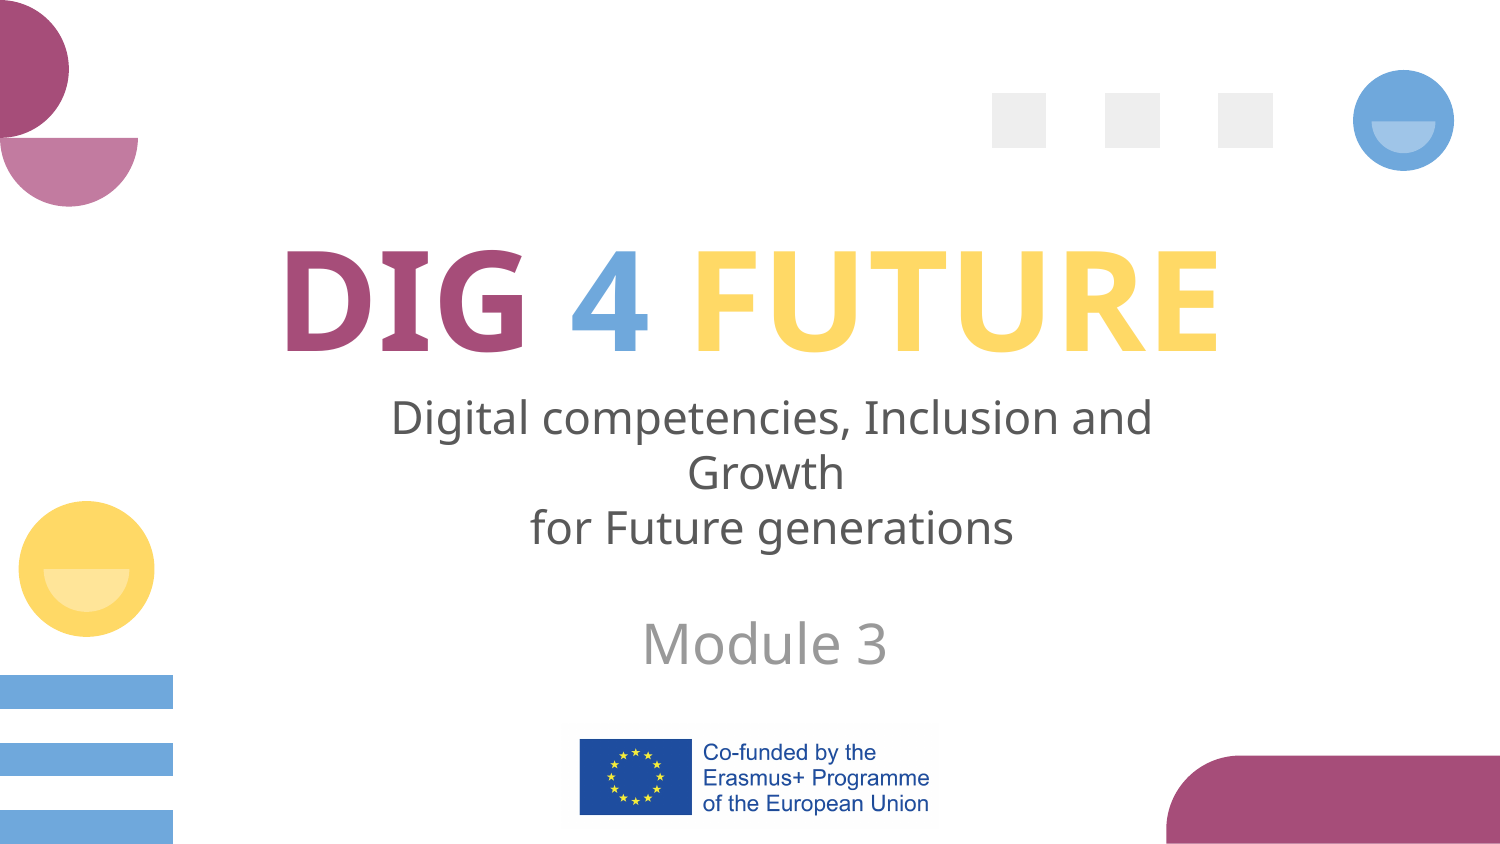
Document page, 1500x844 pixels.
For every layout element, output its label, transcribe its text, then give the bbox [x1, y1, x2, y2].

title DIG 4 FUTURE [125, 254, 1375, 397]
subtitle Digital competencies, Inclusion and Growth for Future generations Module 3 [293, 373, 1252, 446]
text_box [299, 545, 1201, 666]
picture [561, 723, 939, 830]
